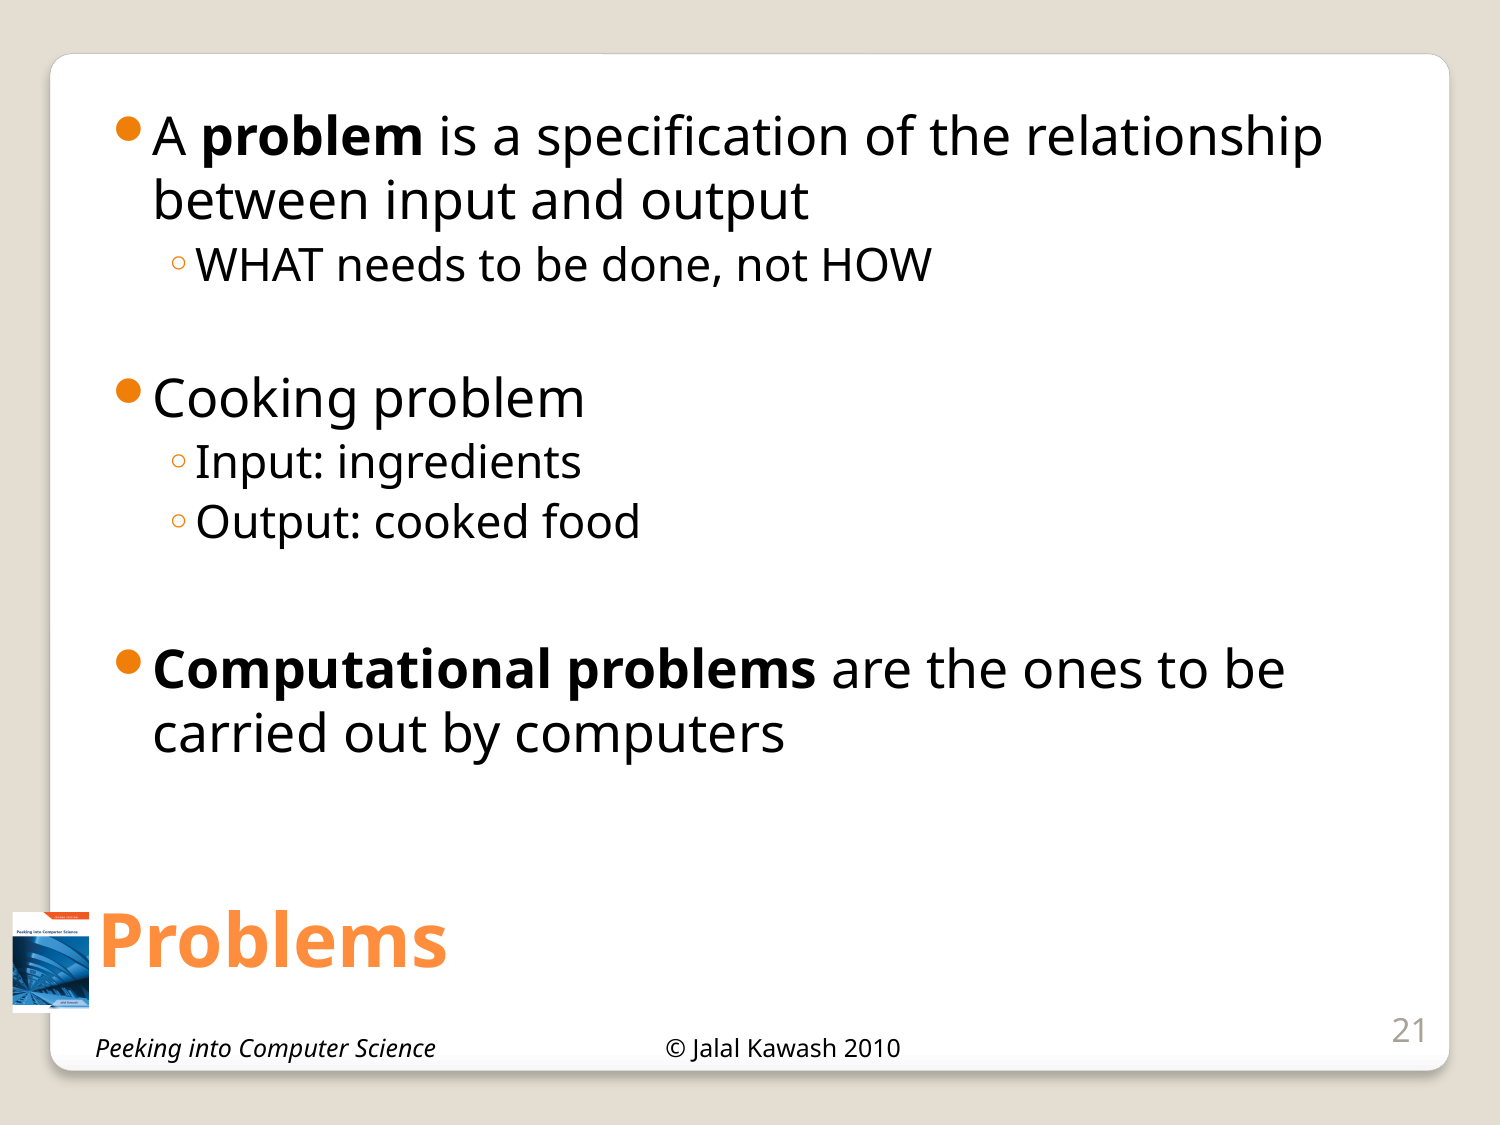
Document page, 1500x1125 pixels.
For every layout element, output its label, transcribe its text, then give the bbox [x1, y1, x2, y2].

slide_number 21 [1369, 1002, 1445, 1063]
list A problem is a specification of the relationship between input and output WHAT needs to be done, not HOW Cooking problem Input: ingredients Output: cooked food Computational problems are the ones to be carried out by computers [82, 86, 1426, 775]
title Problems [82, 817, 1425, 991]
picture [12, 912, 89, 1013]
